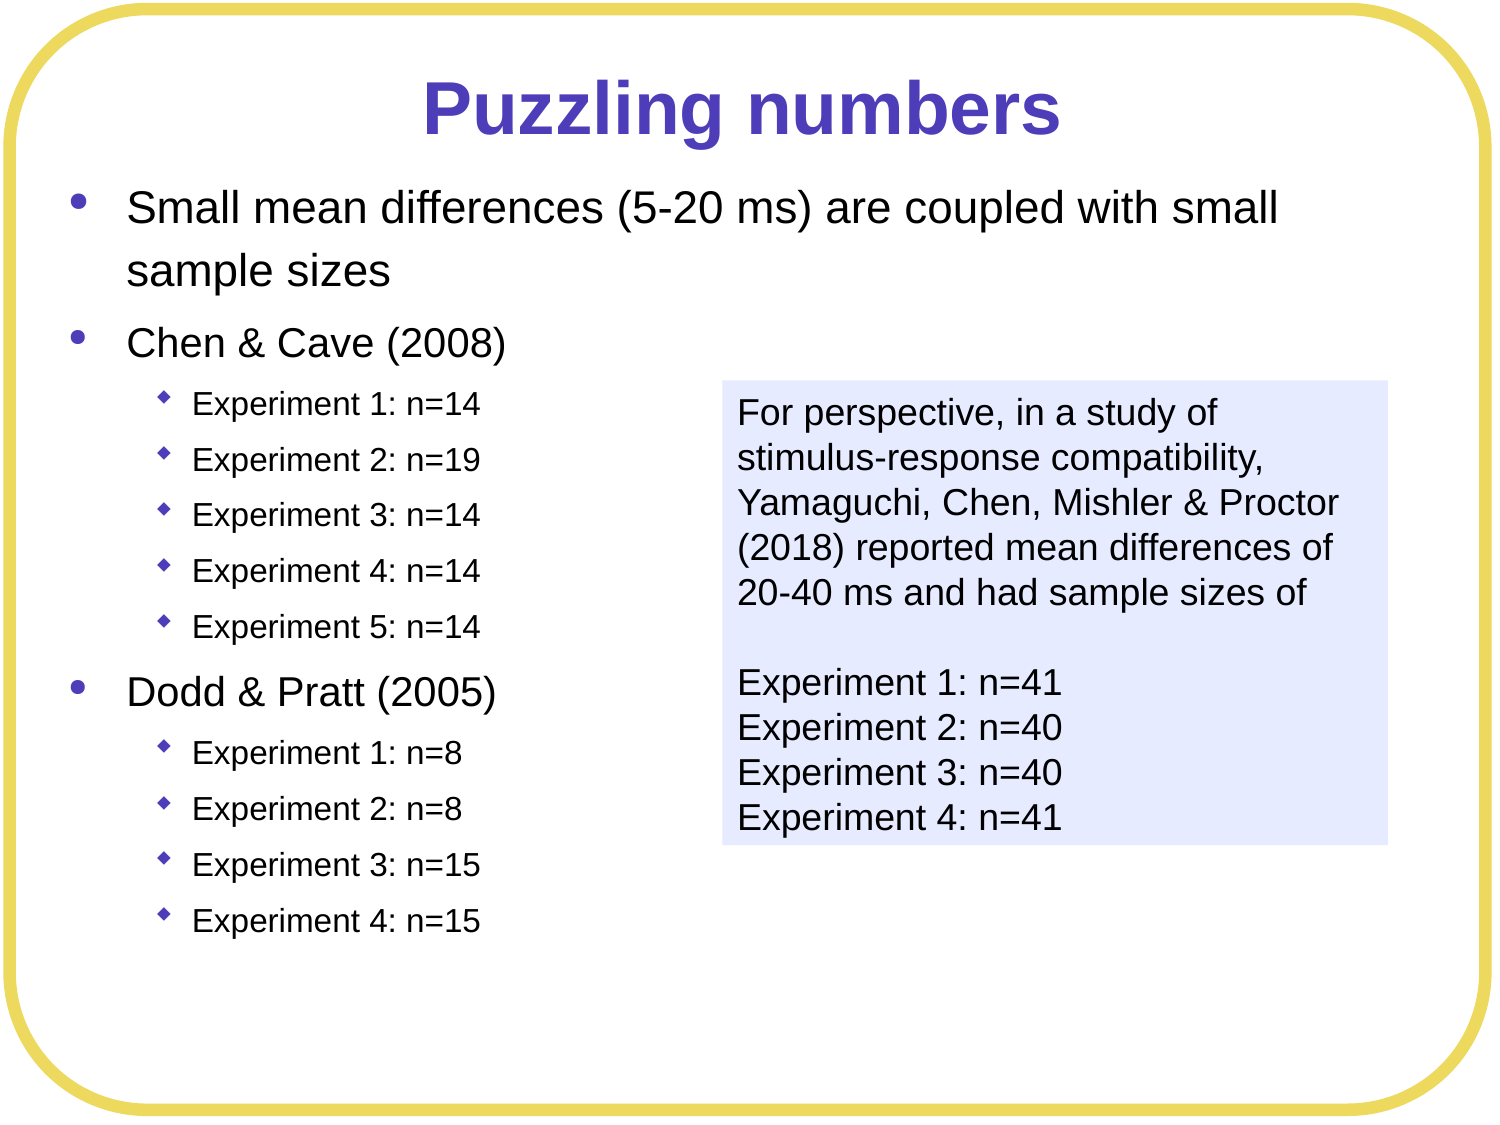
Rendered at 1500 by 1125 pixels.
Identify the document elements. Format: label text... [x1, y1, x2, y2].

text_box For perspective, in a study of stimulus-response compatibility, Yamaguchi, Chen, Mishler & Proctor (2018) reported mean differences of 20-40 ms and had sample sizes of Experiment 1: n=41 Experiment 2: n=40 Experiment 3: n=40 Experiment 4: n=41 [722, 380, 1388, 846]
list Small mean differences (5-20 ms) are coupled with small sample sizes Chen & Cave (2008) Experiment 1: n=14 Experiment 2: n=19 Experiment 3: n=14 Experiment 4: n=14 Experiment 5: n=14 Dodd & Pratt (2005) Experiment 1: n=8 Experiment 2: n=8 Experiment 3: n=15 Experiment 4: n=15 [55, 162, 1344, 364]
title Puzzling numbers [155, 48, 1331, 162]
